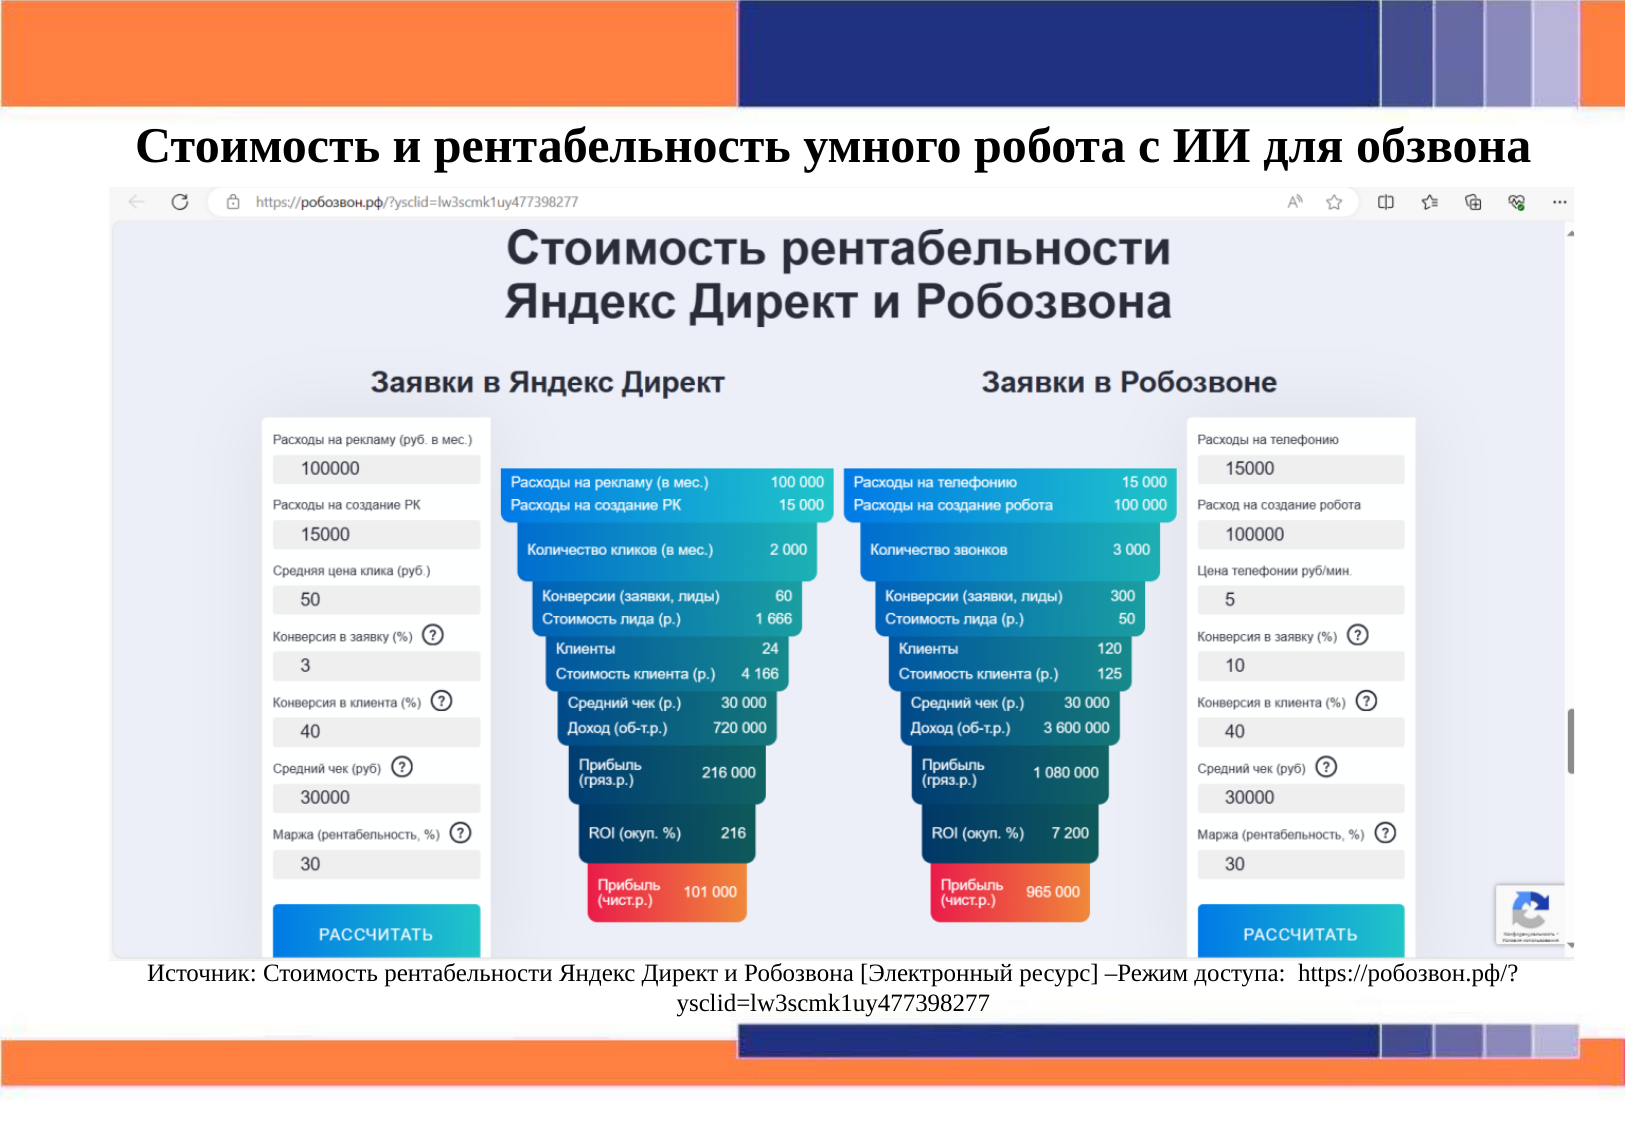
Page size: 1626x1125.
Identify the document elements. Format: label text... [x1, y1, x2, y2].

picture [0, 0, 1626, 1125]
text_box Стоимость и рентабельность умного робота с ИИ для обзвона [42, 105, 1625, 189]
text_box Источник: Стоимость рентабельности Яндекс Директ и Робозвона [Электронный ресурс] –Режим доступа: https://робозвон.рф/?ysclid=lw3scmk1uy477398277 [42, 949, 1625, 1032]
